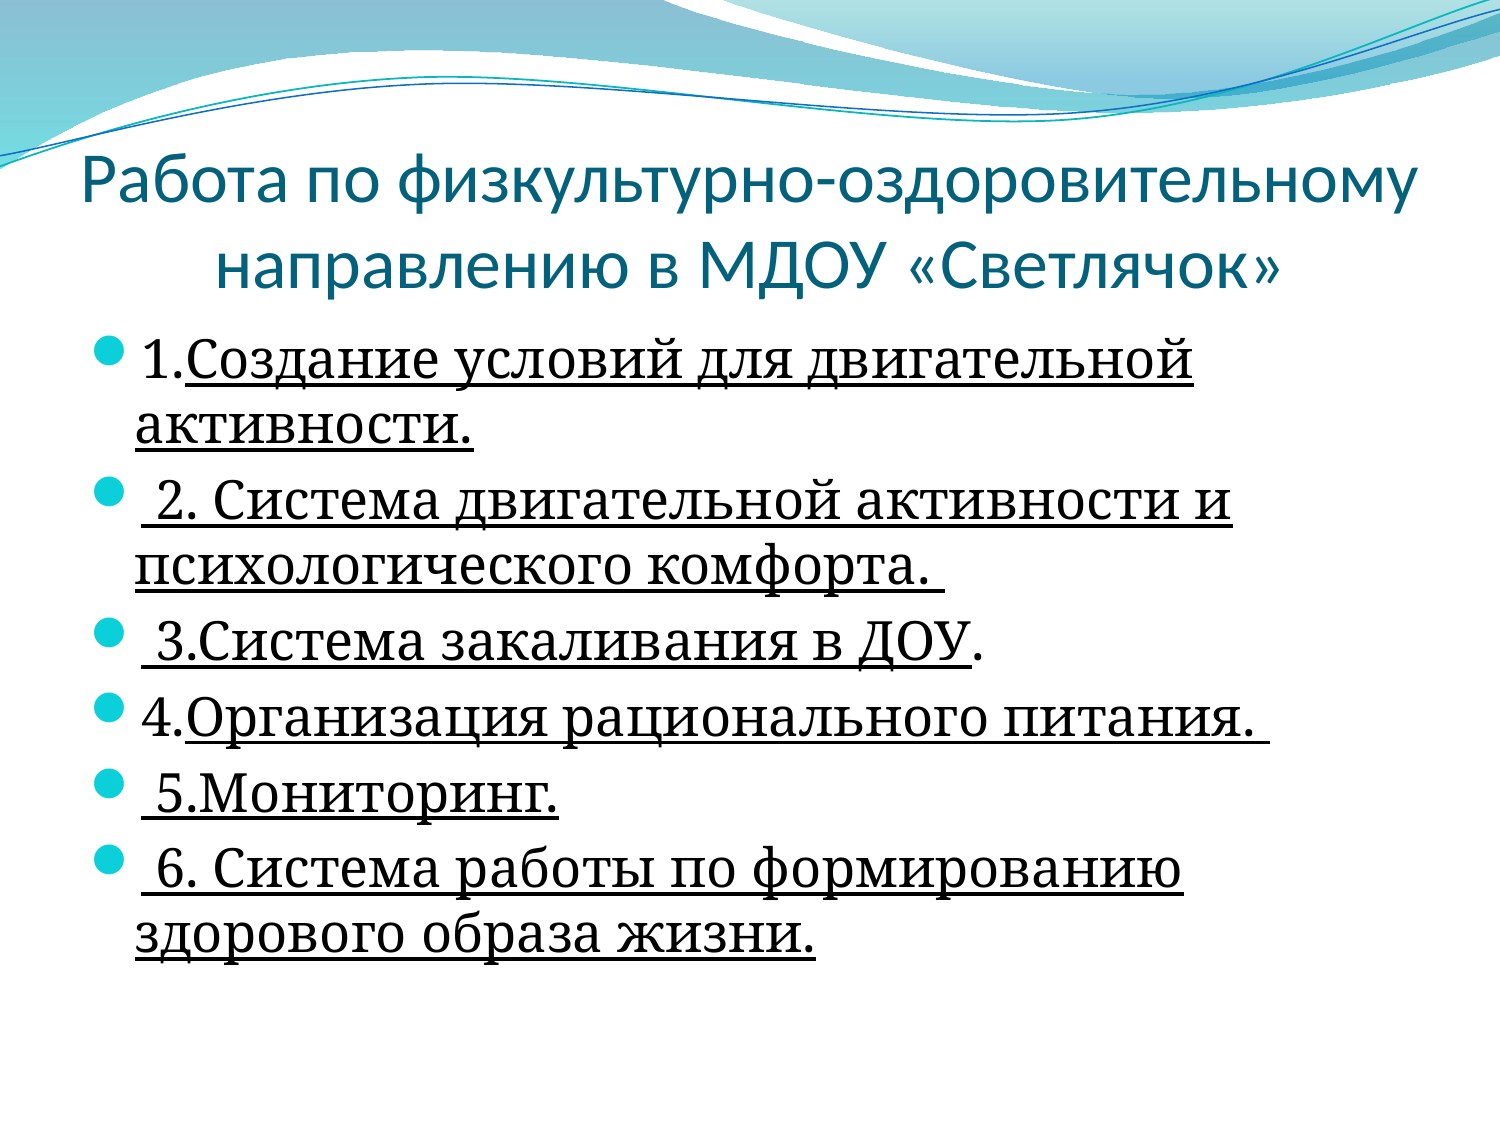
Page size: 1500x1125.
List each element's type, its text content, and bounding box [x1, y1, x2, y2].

list 1.Создание условий для двигательной активности. 2. Система двигательной активности и психологического комфорта. 3.Система закаливания в ДОУ. 4.Организация рационального питания. 5.Мониторинг. 6. Система работы по формированию здорового образа жизни. [75, 317, 1425, 1038]
title Работа по физкультурно-оздоровительному направлению в МДОУ «Светлячок» [75, 115, 1425, 303]
